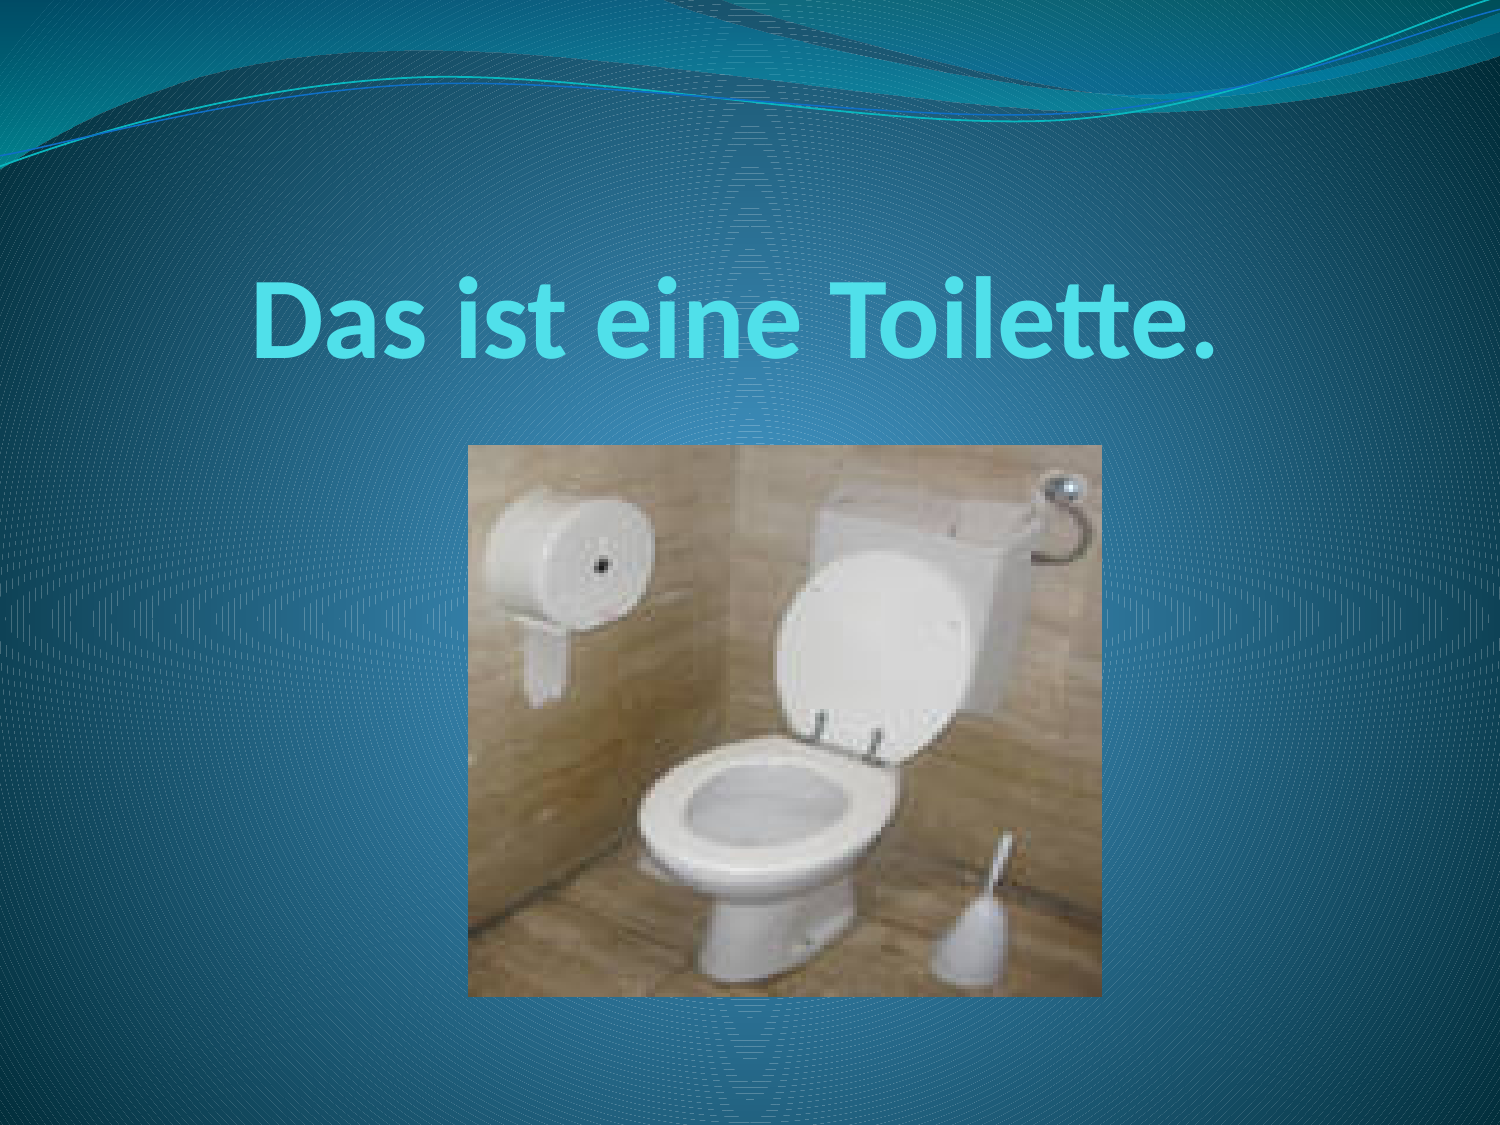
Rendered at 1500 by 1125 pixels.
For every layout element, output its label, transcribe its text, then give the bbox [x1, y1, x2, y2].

picture [468, 445, 1102, 997]
title Das ist eine Toilette. [93, 82, 1382, 382]
